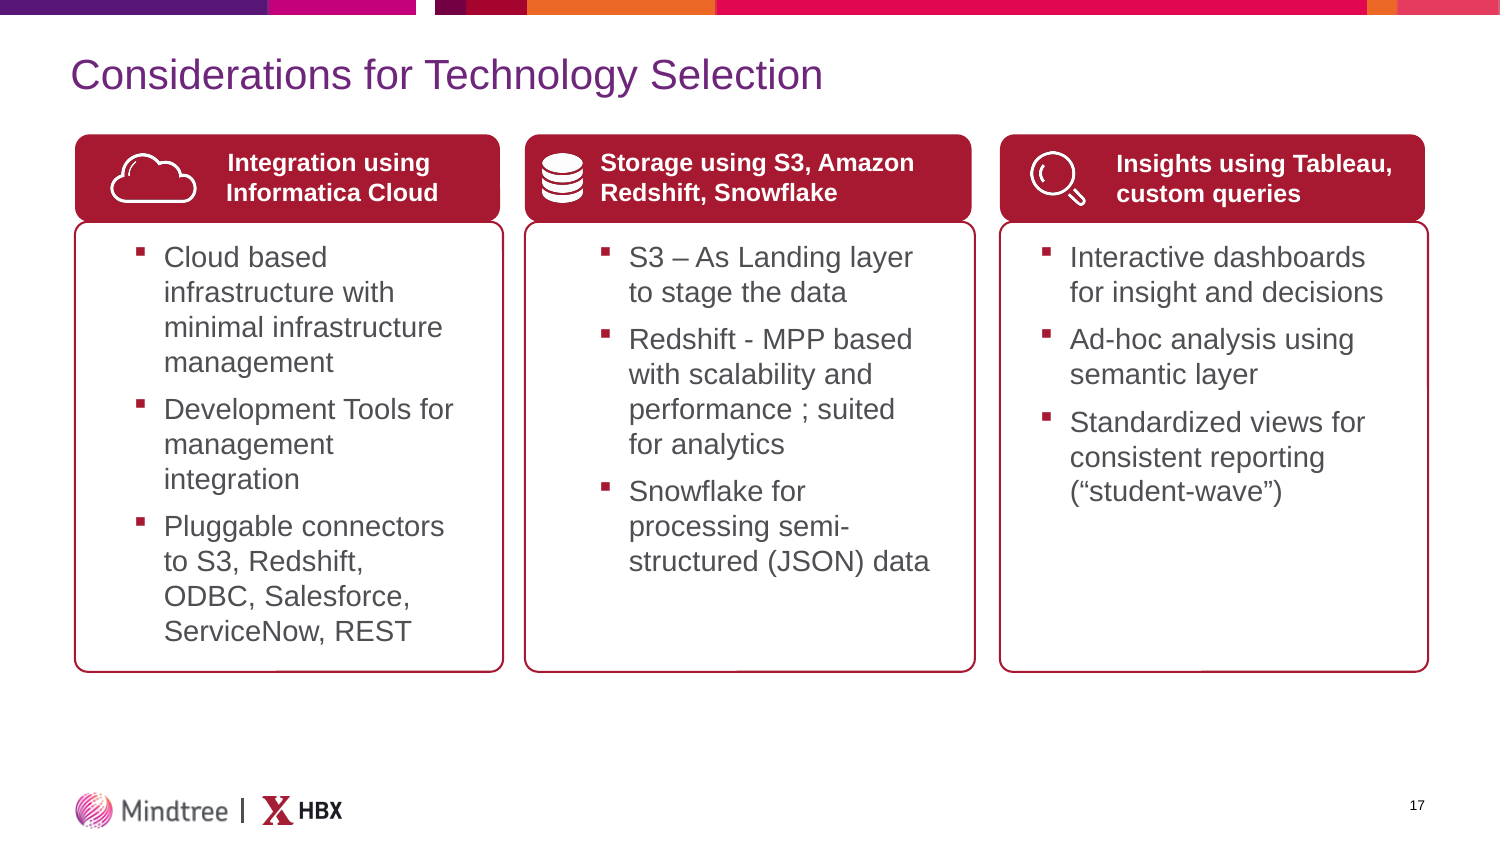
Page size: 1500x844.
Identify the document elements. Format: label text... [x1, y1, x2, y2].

picture [0, 0, 1500, 15]
text_box S3 – As Landing layer to stage the data Redshift - MPP based with scalability and performance ; suited for analytics Snowflake for processing semi-structured (JSON) data [584, 230, 950, 586]
text_box Cloud based infrastructure with minimal infrastructure management Development Tools for management integration Pluggable connectors to S3, Redshift, ODBC, Salesforce, ServiceNow, REST [118, 230, 473, 655]
text_box [522, 132, 974, 221]
picture [262, 796, 342, 825]
text_box Insights using Tableau, custom queries [1101, 140, 1409, 215]
title Considerations for Technology Selection [70, 33, 1421, 112]
picture [75, 792, 228, 829]
text_box [997, 132, 1428, 221]
text_box [72, 132, 503, 221]
text_box Interactive dashboards for insight and decisions Ad-hoc analysis using semantic layer Standardized views for consistent reporting (“student-wave”) [1024, 230, 1400, 516]
picture [110, 153, 198, 203]
text_box Storage using S3, Amazon Redshift, Snowflake [585, 139, 931, 214]
slide_number 17 [1361, 782, 1425, 828]
picture [1030, 151, 1086, 207]
text_box [997, 219, 1431, 674]
text_box [72, 219, 506, 674]
picture [542, 153, 583, 203]
text_box [522, 219, 978, 674]
text_box Integration using Informatica Cloud [211, 139, 454, 214]
